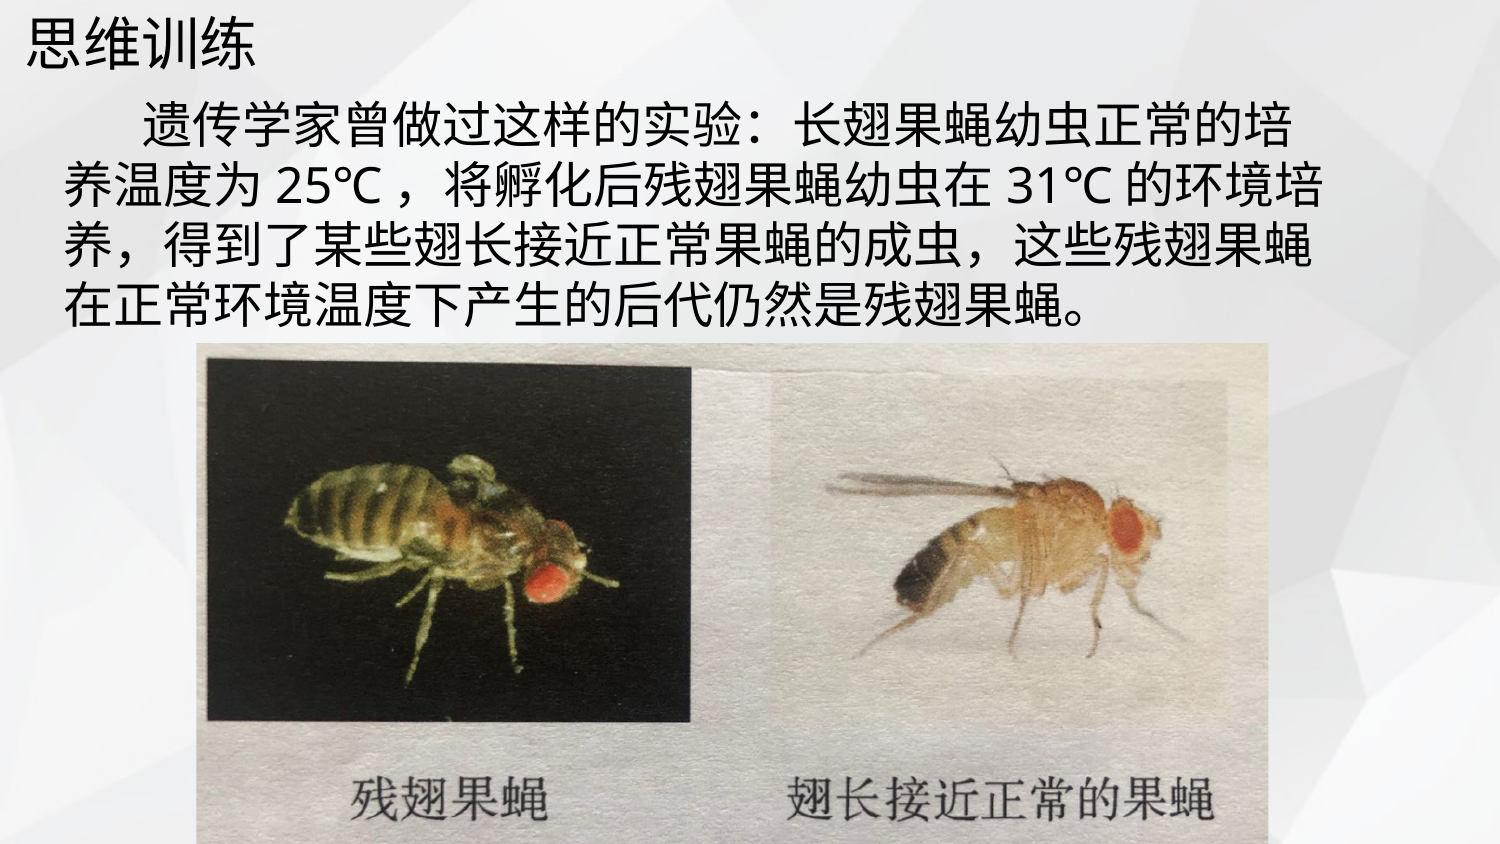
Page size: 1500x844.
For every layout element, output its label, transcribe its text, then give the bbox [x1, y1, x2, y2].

text_box 思维训练 [17, 0, 266, 85]
text_box 遗传学家曾做过这样的实验：长翅果蝇幼虫正常的培养温度为25℃，将孵化后残翅果蝇幼虫在31℃的环境培养，得到了某些翅长接近正常果蝇的成虫，这些残翅果蝇在正常环境温度下产生的后代仍然是残翅果蝇。 [48, 85, 482, 341]
text_box 遗传学家曾做过这样的实验：长翅果蝇幼虫正常的培养温度为25℃，将孵化后残翅果蝇幼虫在31℃的环境培养，得到了某些翅长接近正常果蝇的成虫，这些残翅果蝇在正常环境温度下产生的后代仍然是残翅果蝇。 [983, 85, 1355, 341]
picture [0, 0, 1500, 844]
